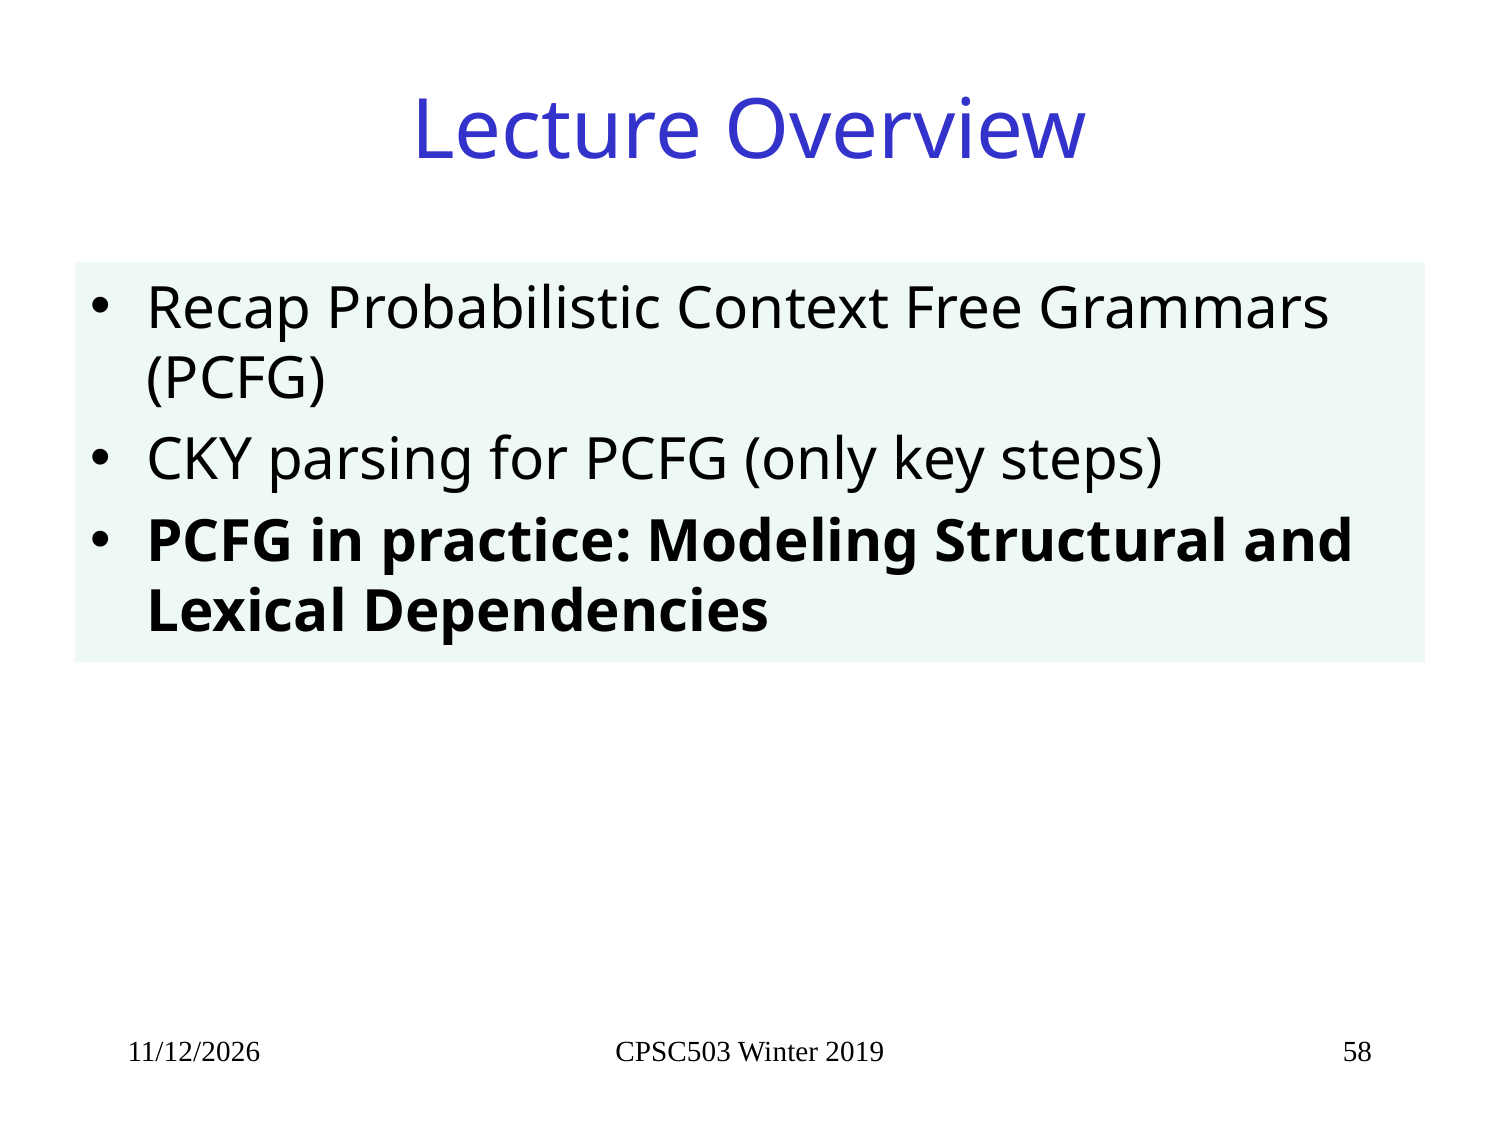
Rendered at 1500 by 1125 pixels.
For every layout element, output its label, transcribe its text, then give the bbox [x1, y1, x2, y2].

text_box Recap Probabilistic Context Free Grammars (PCFG) CKY parsing for PCFG (only key steps) PCFG in practice: Modeling Structural and Lexical Dependencies [74, 262, 1425, 663]
footer CPSC503 Winter 2019 [512, 1024, 988, 1101]
title Lecture Overview [111, 30, 1388, 219]
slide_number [112, 1024, 426, 1101]
slide_number 58 [1074, 1024, 1388, 1101]
